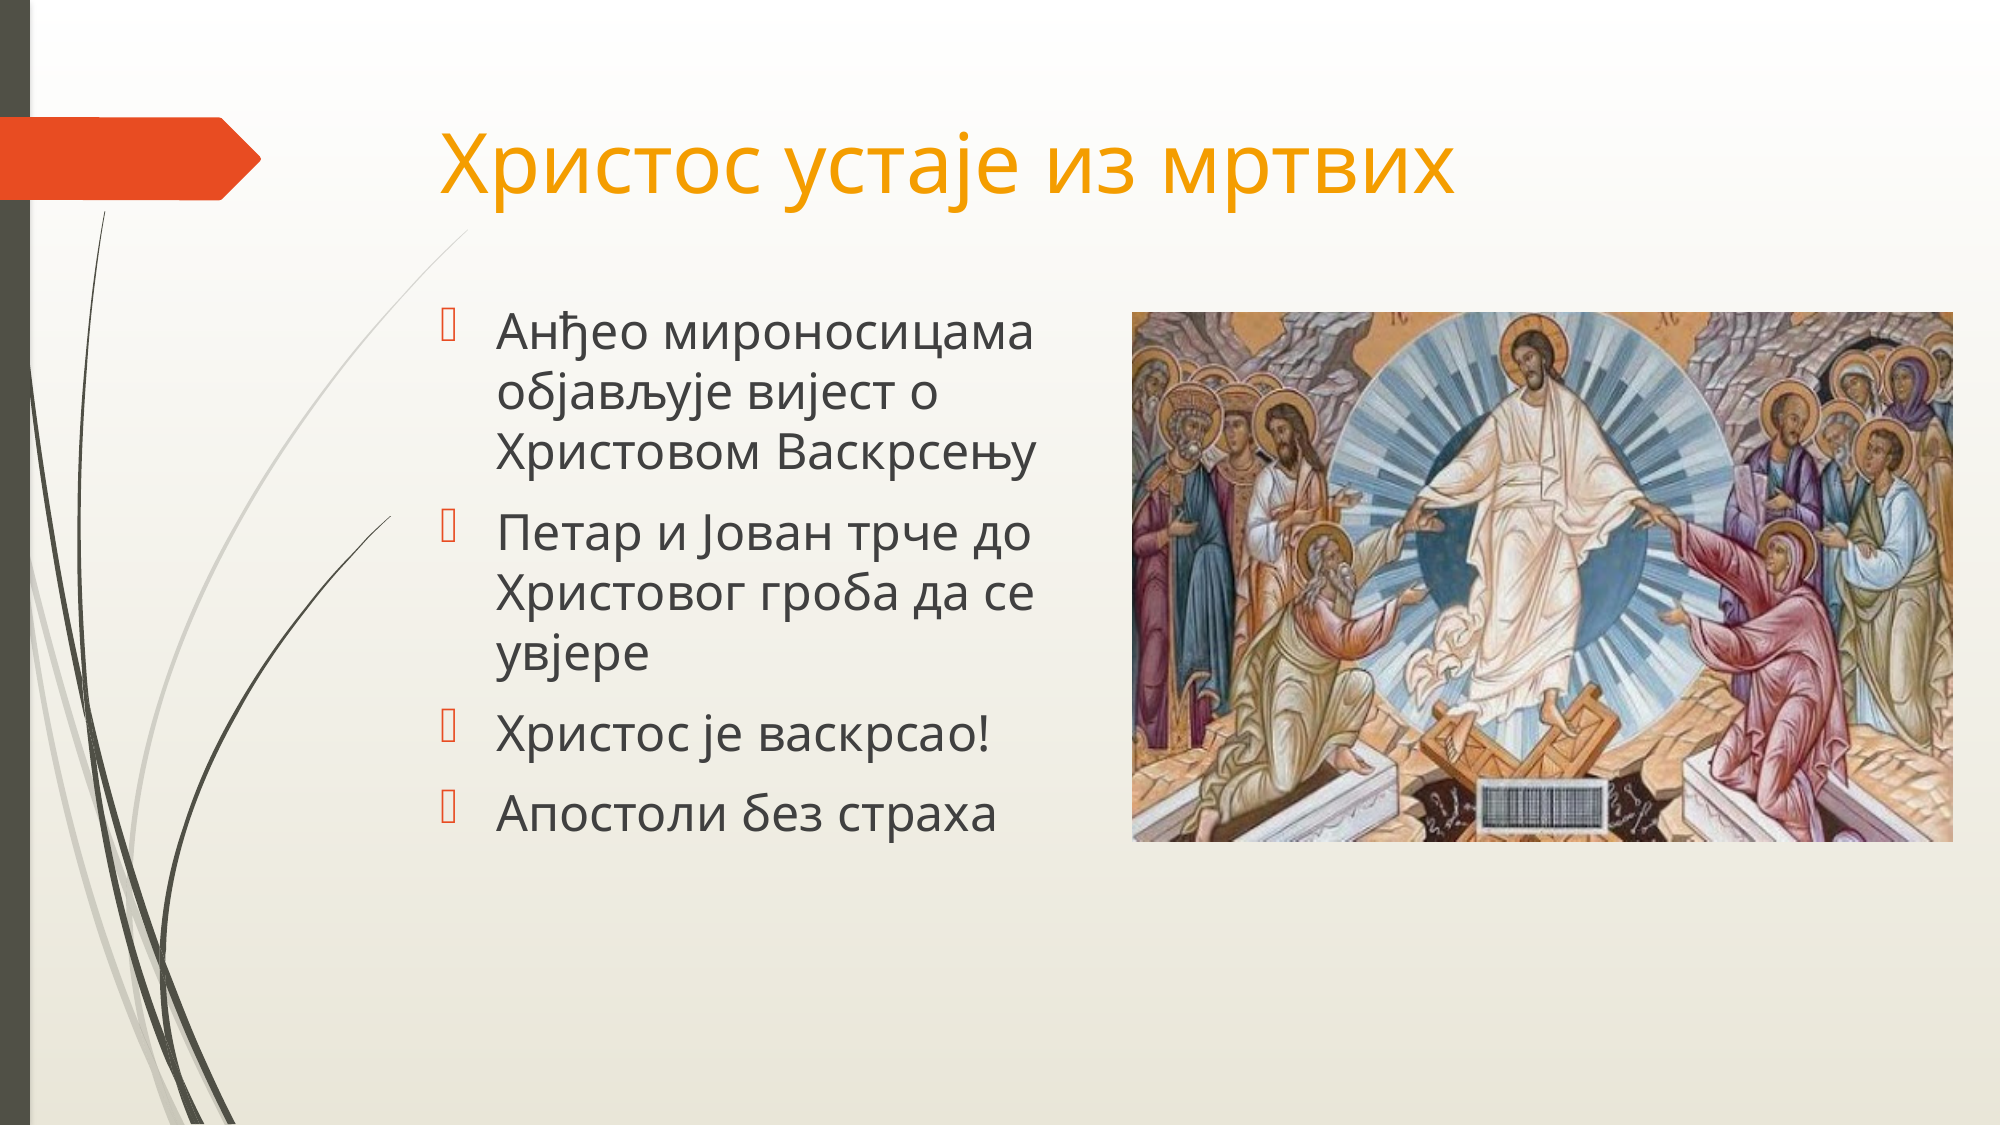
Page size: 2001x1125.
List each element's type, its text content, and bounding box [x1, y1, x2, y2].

list Анђео мироносицама објављује вијест о Христовом Васкрсењу Петар и Јован трче до Христовог гроба да се увјере Христос је васкрсао! Апостоли без страха [425, 291, 1133, 912]
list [1132, 312, 1953, 843]
title Христос устаје из мртвих [425, 102, 1888, 312]
